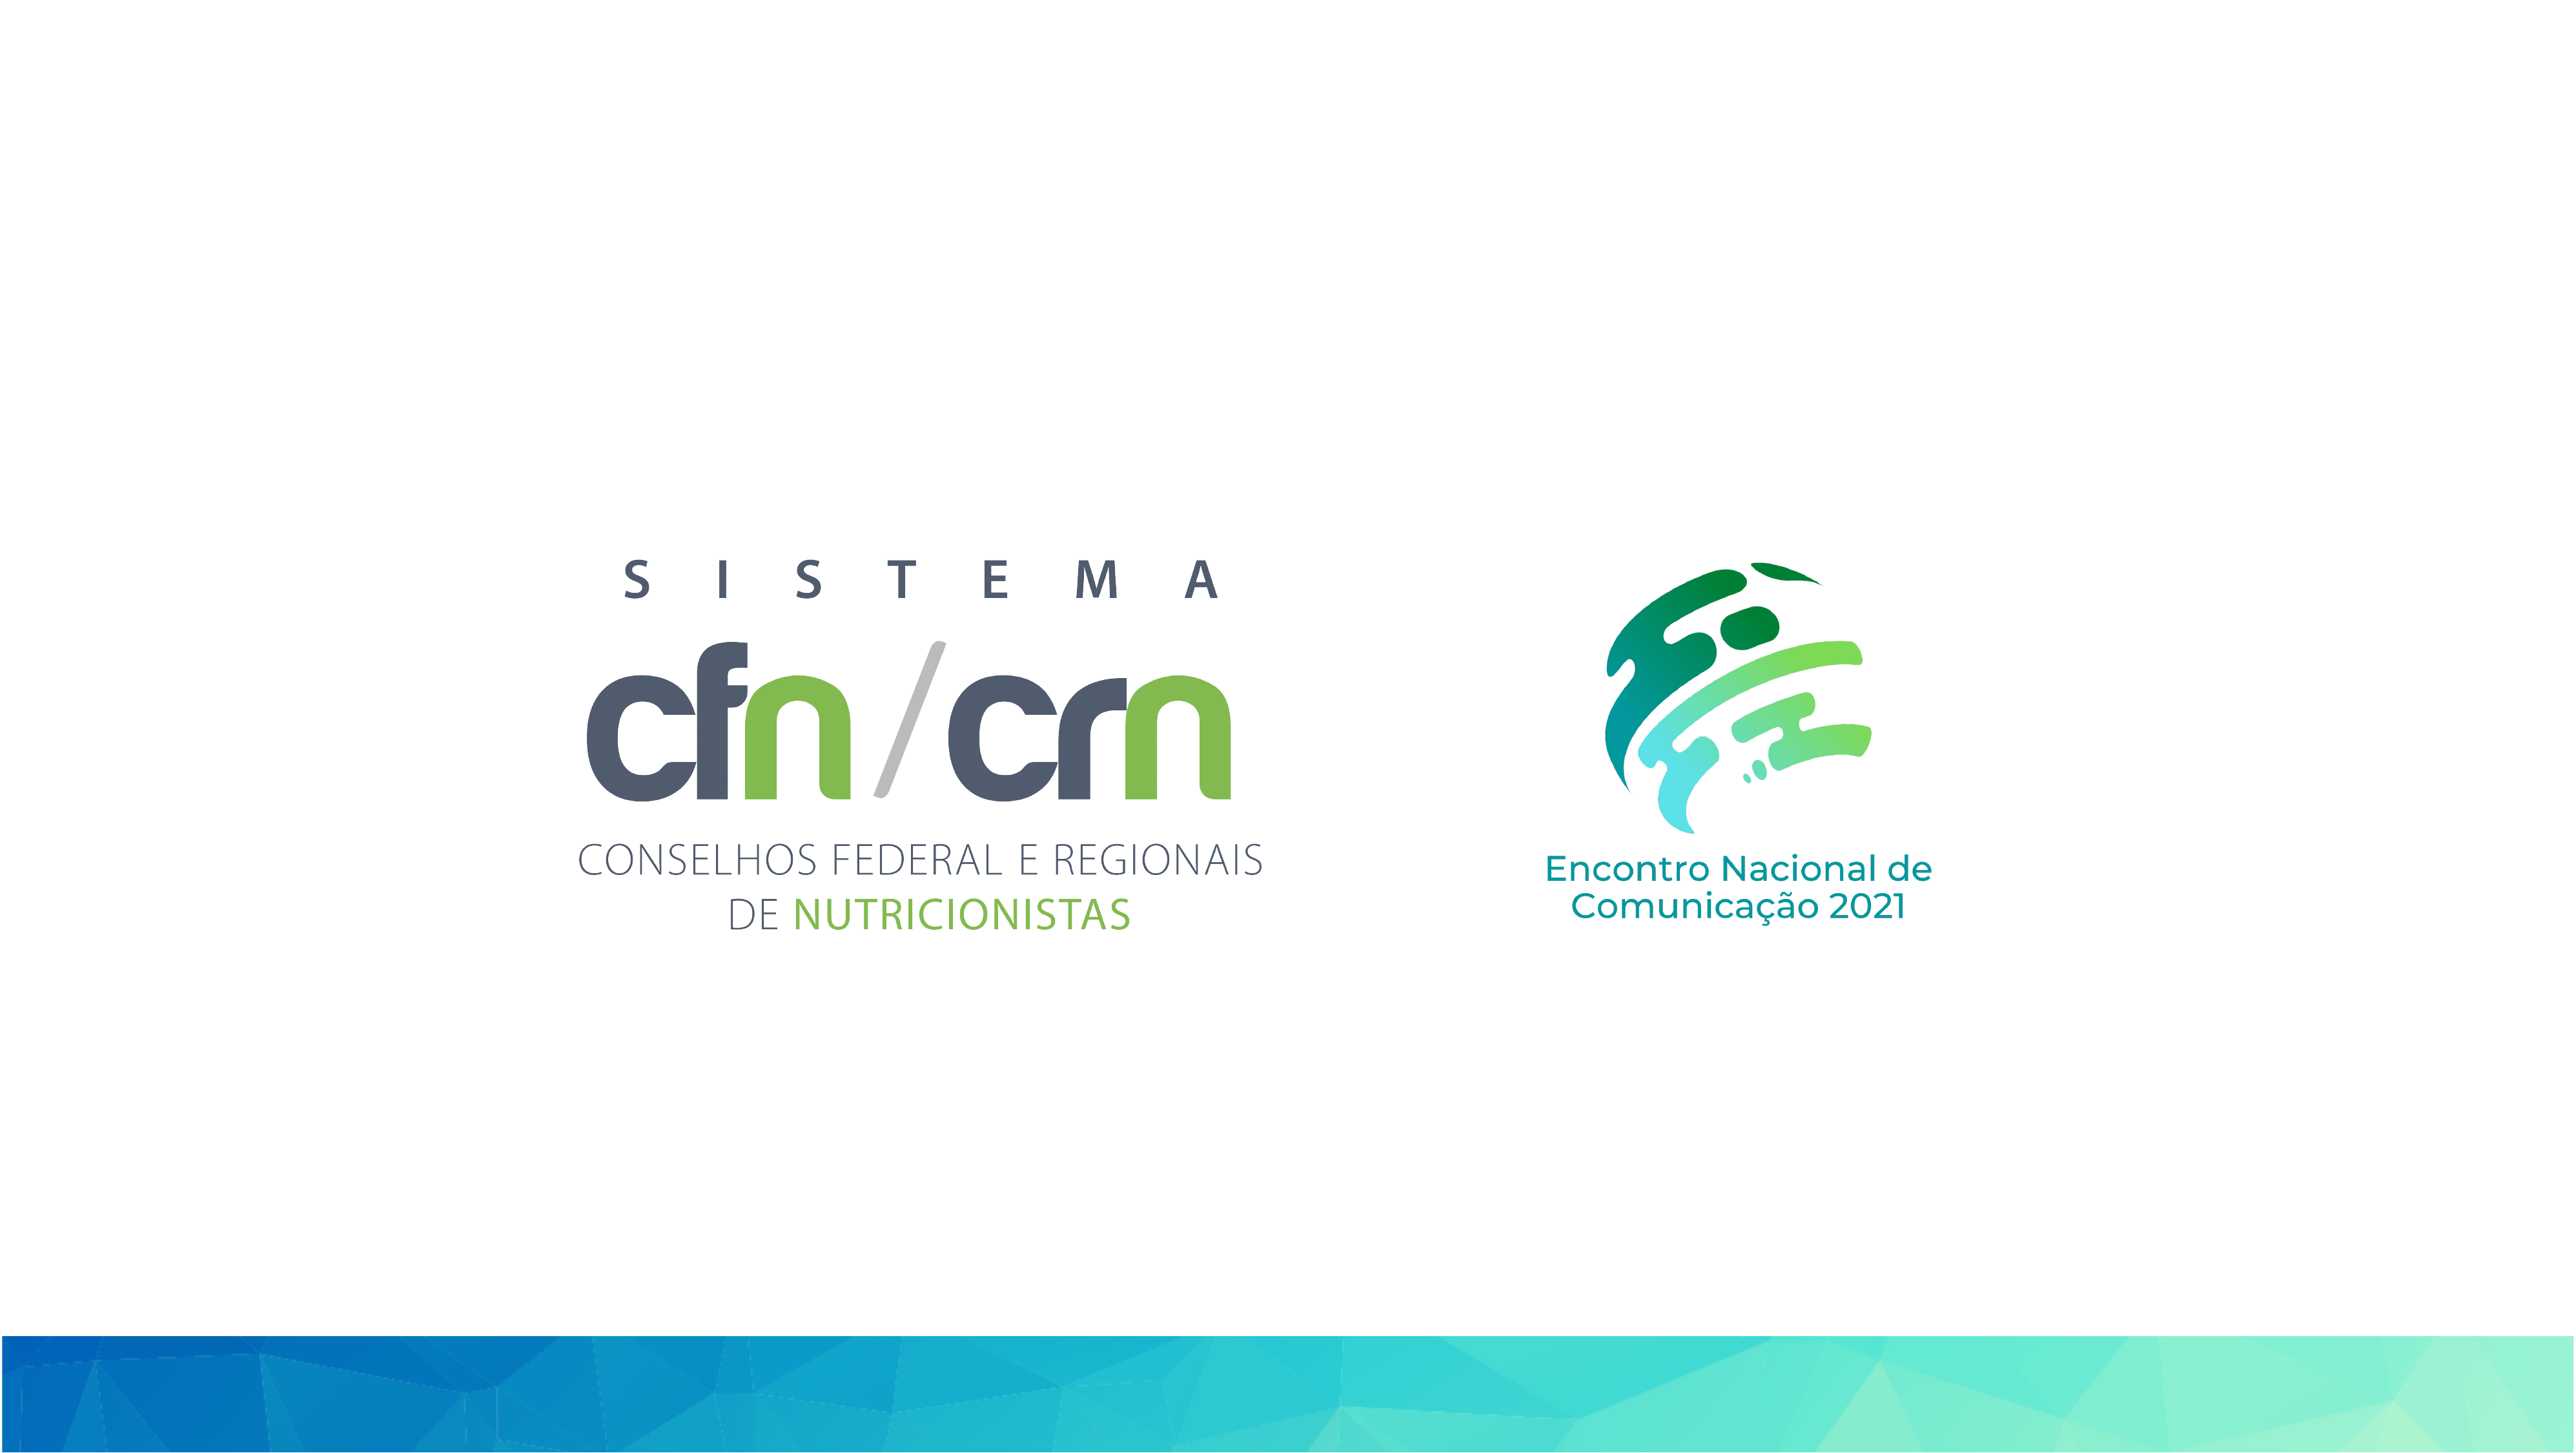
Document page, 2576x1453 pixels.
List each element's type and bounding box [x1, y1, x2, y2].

picture [623, 1336, 2574, 1452]
picture [1527, 533, 1950, 956]
picture [2, 1336, 558, 1452]
picture [516, 520, 1334, 969]
